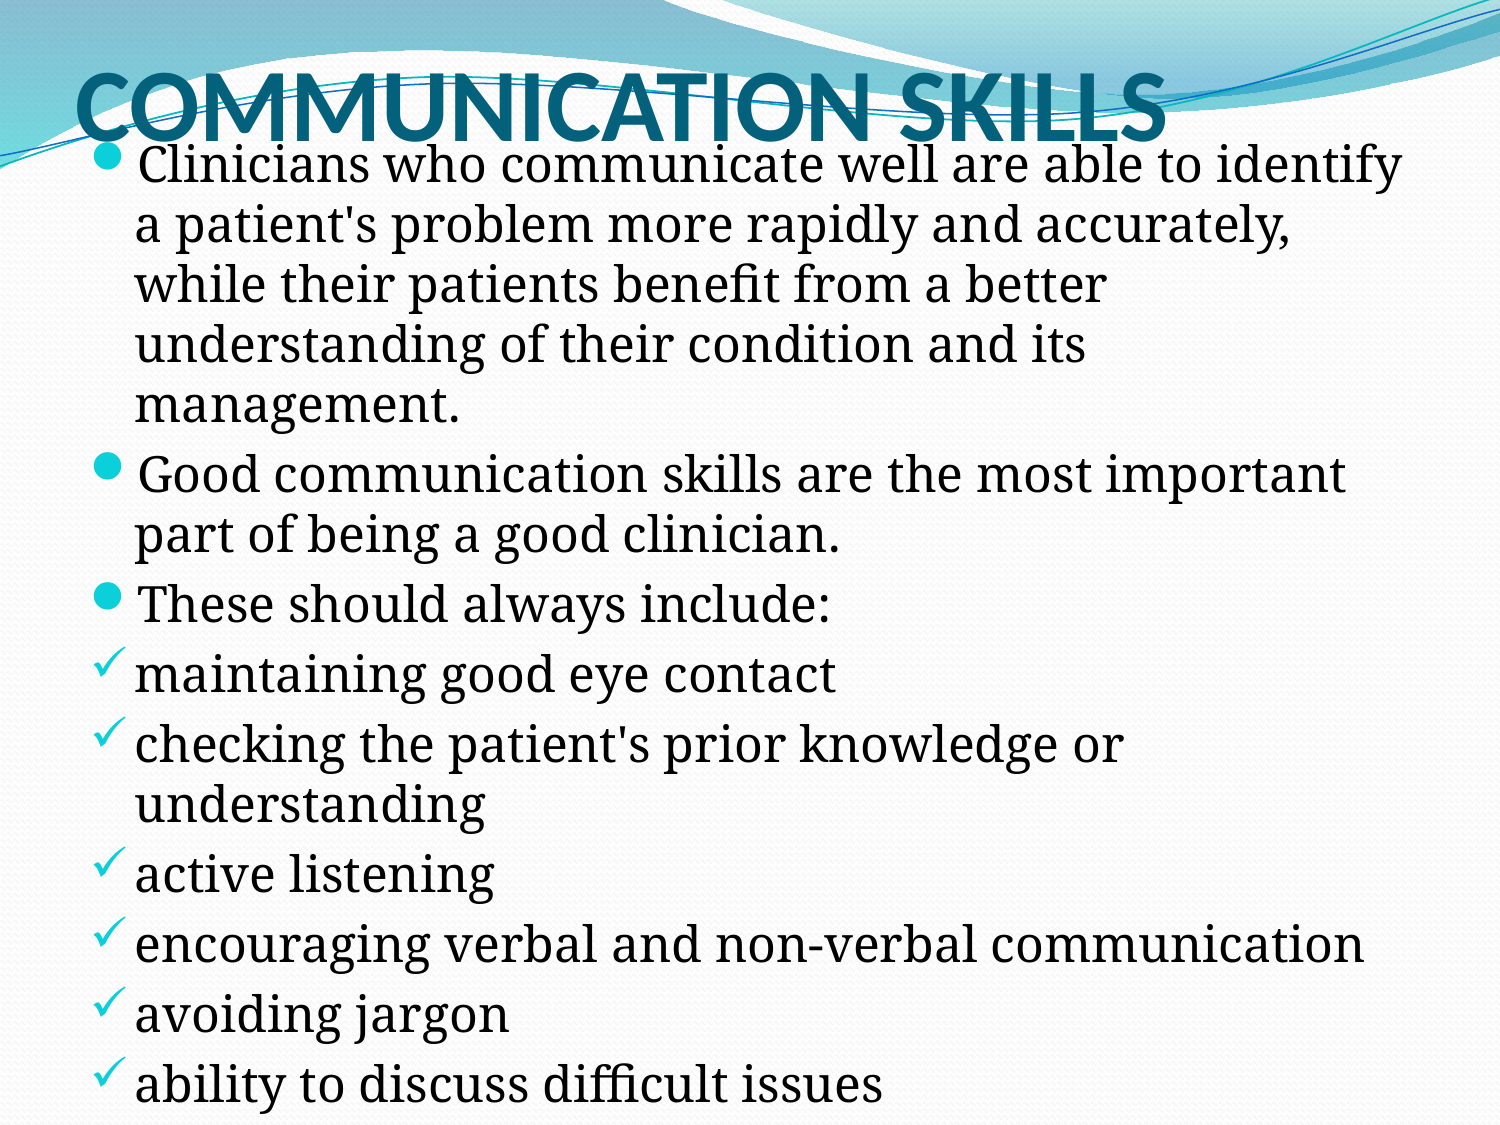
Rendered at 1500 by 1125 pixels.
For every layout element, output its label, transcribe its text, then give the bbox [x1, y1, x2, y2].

list Clinicians who communicate well are able to identify a patient's problem more rapidly and accurately, while their patients benefit from a better understanding of their condition and its management. Good communication skills are the most important part of being a good clinician. These should always include: maintaining good eye contact checking the patient's prior knowledge or understanding active listening encouraging verbal and non-verbal communication avoiding jargon ability to discuss difficult issues going at a pace that is comfortable for the patient. [75, 125, 1425, 1088]
title COMMUNICATION SKILLS [75, 0, 1425, 125]
